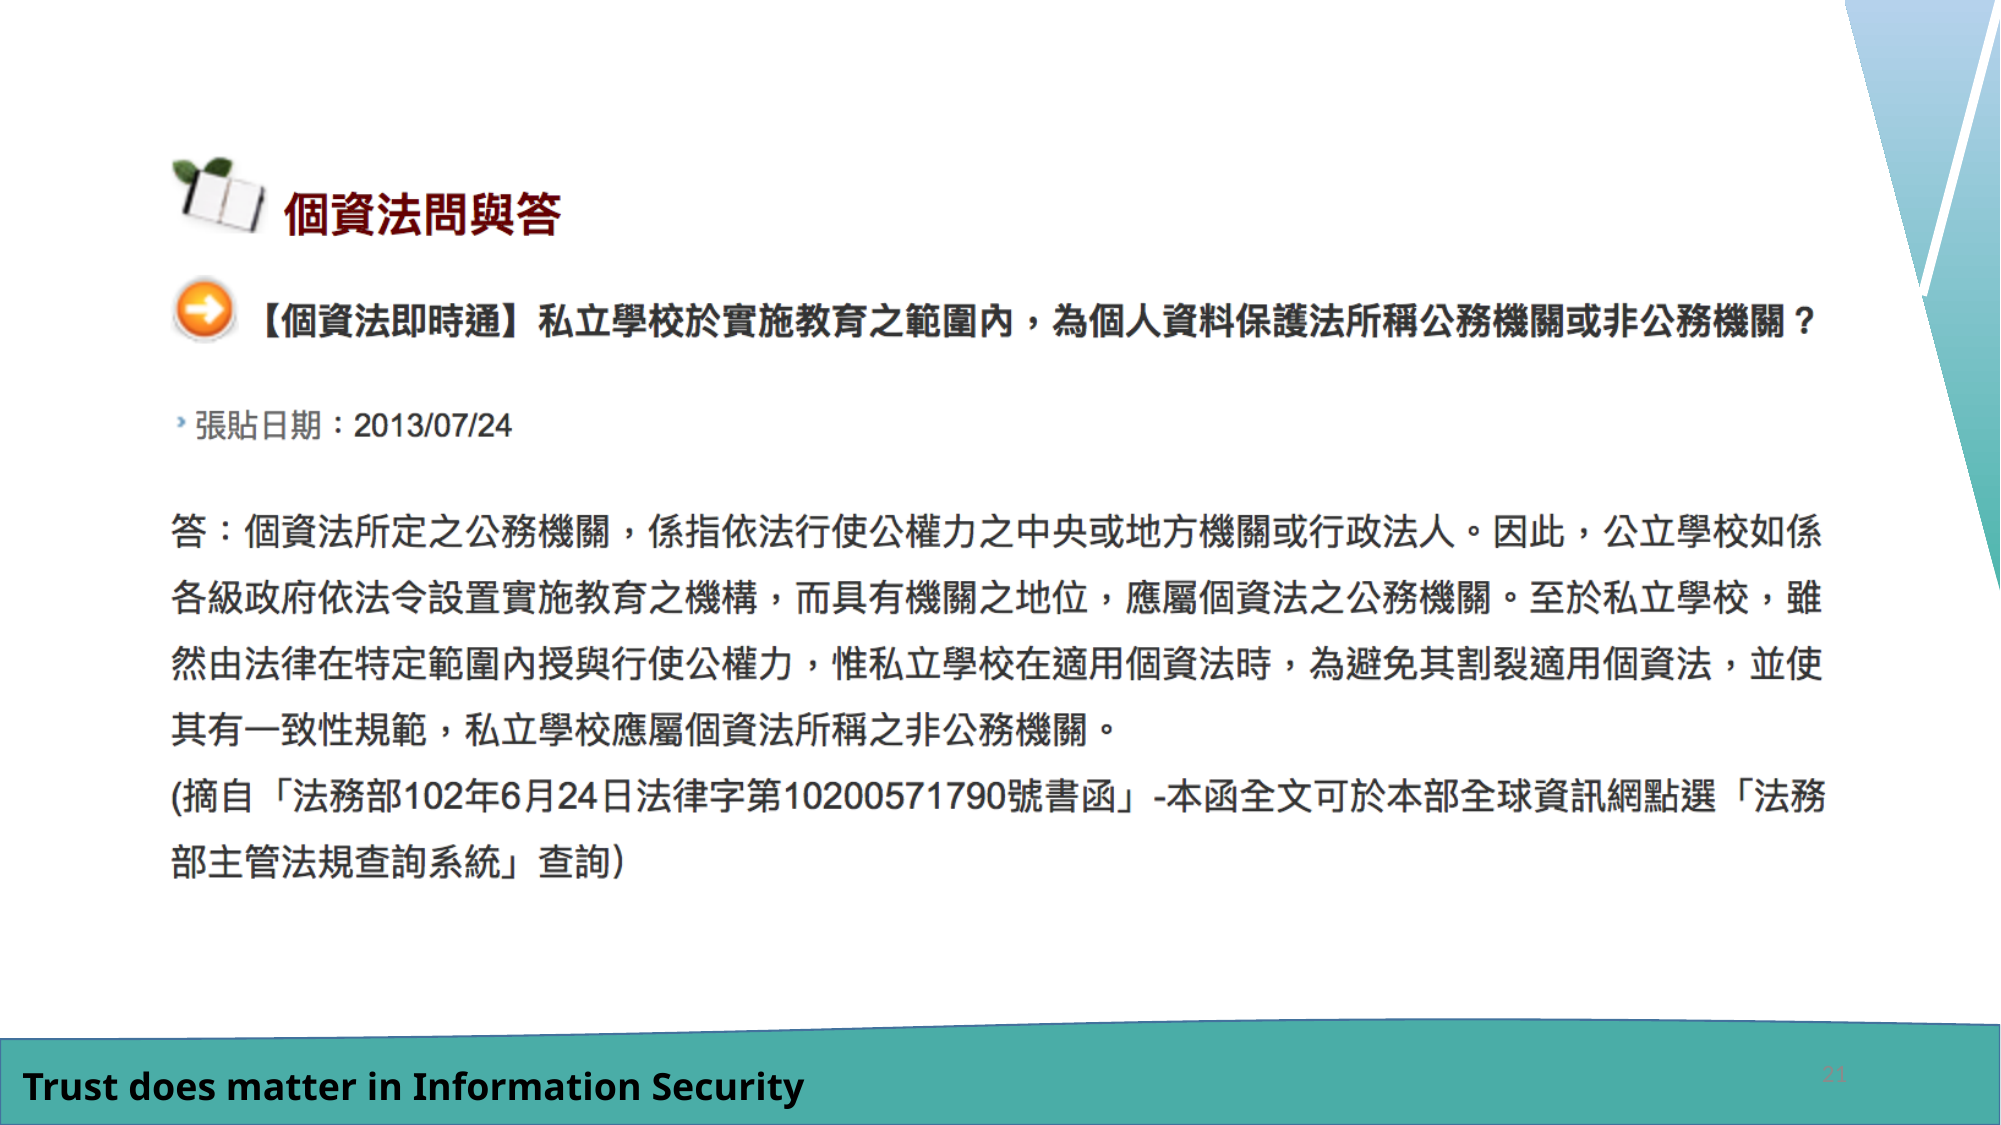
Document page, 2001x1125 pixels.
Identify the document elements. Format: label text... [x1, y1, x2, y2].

slide_number 21 [1412, 1042, 1863, 1103]
picture [135, 138, 1863, 902]
